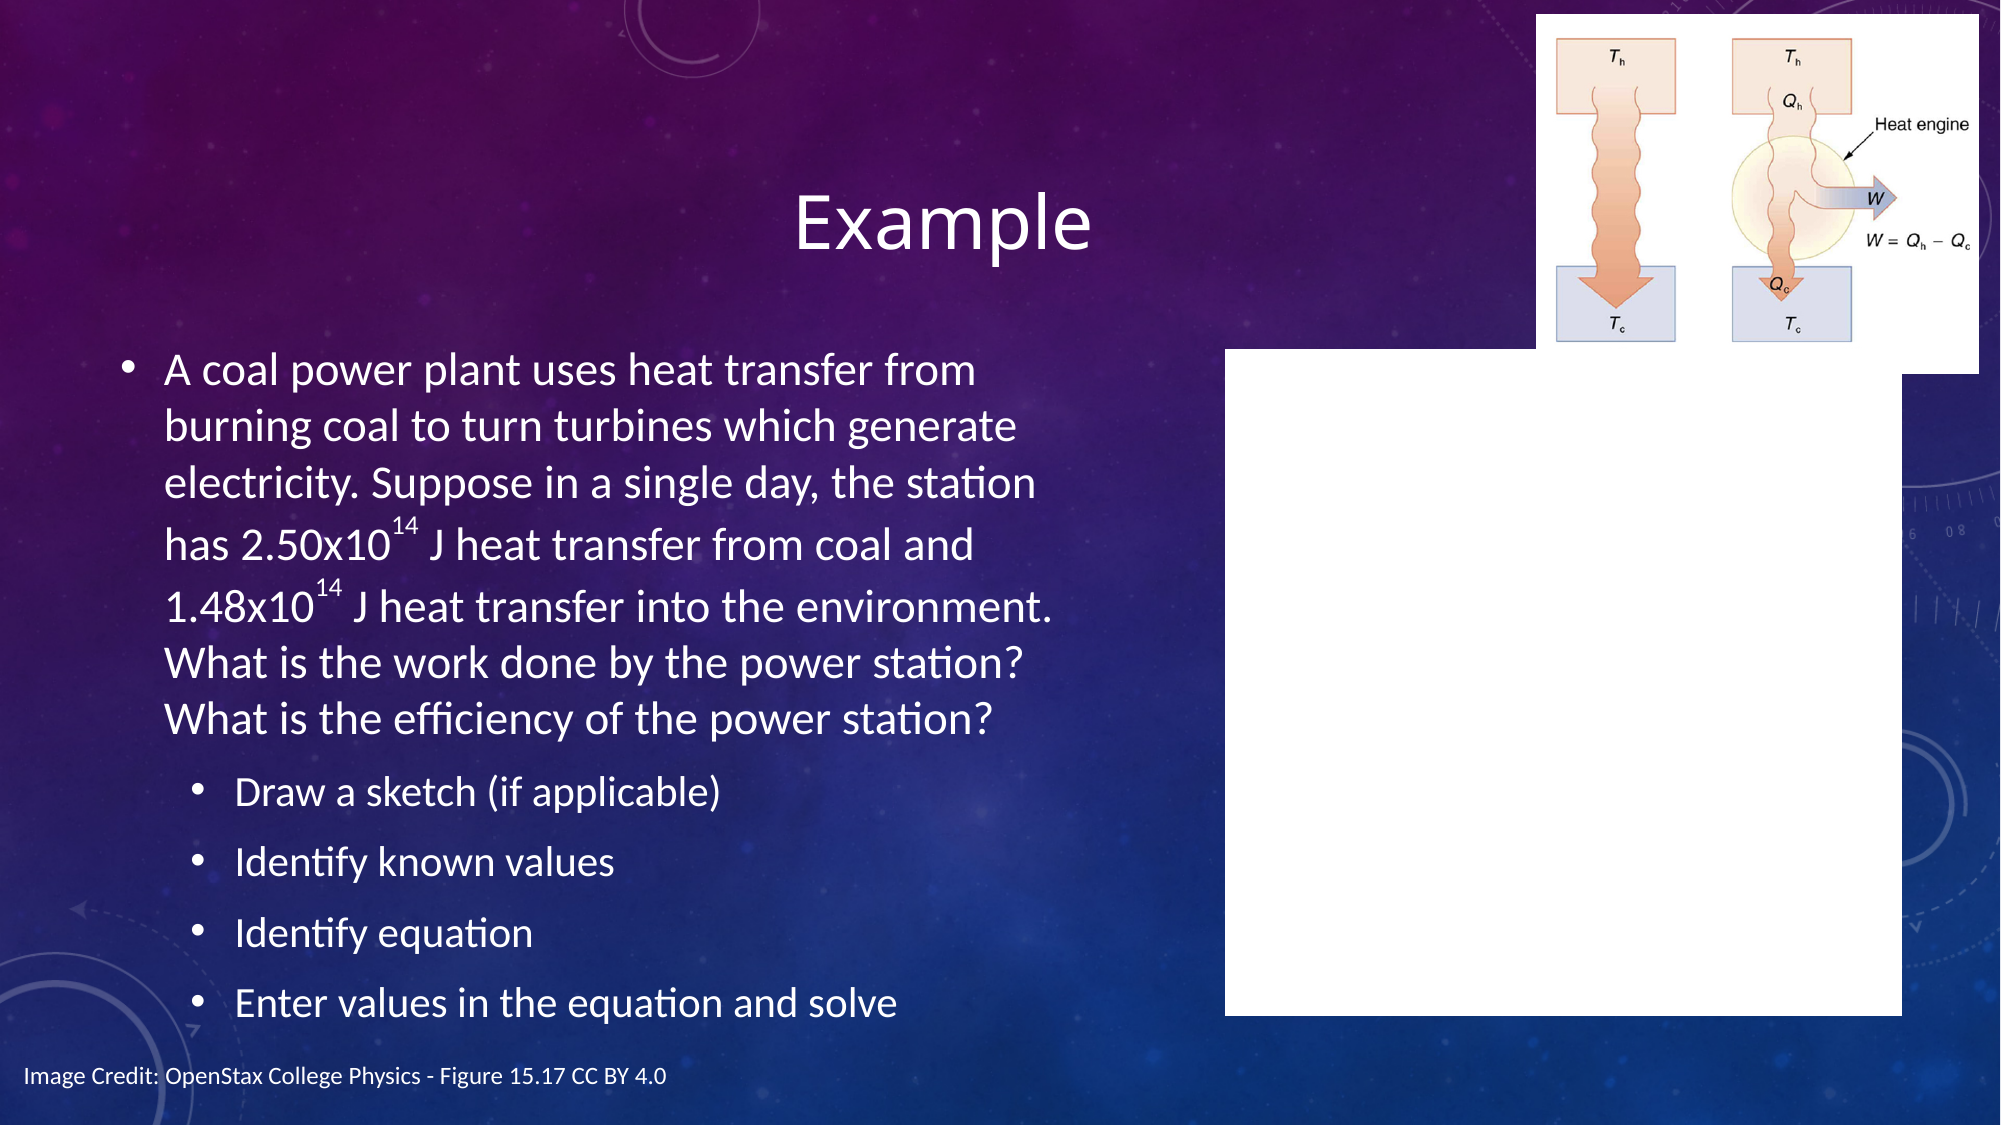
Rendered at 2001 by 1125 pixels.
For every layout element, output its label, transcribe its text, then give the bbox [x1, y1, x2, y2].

picture [0, 0, 2001, 1125]
title Example [111, 99, 1530, 340]
list A coal power plant uses heat transfer from burning coal to turn turbines which generate electricity. Suppose in a single day, the station has 2.50x1014 J heat transfer from coal and 1.48x1014 J heat transfer into the environment. What is the work done by the power station? What is the efficiency of the power station? Draw a sketch (if applicable) Identify known values Identify equation Enter values in the equation and solve [111, 305, 1085, 1051]
text_box Image Credit: OpenStax College Physics - Figure 15.17 CC BY 4.0 [16, 1051, 1891, 1097]
